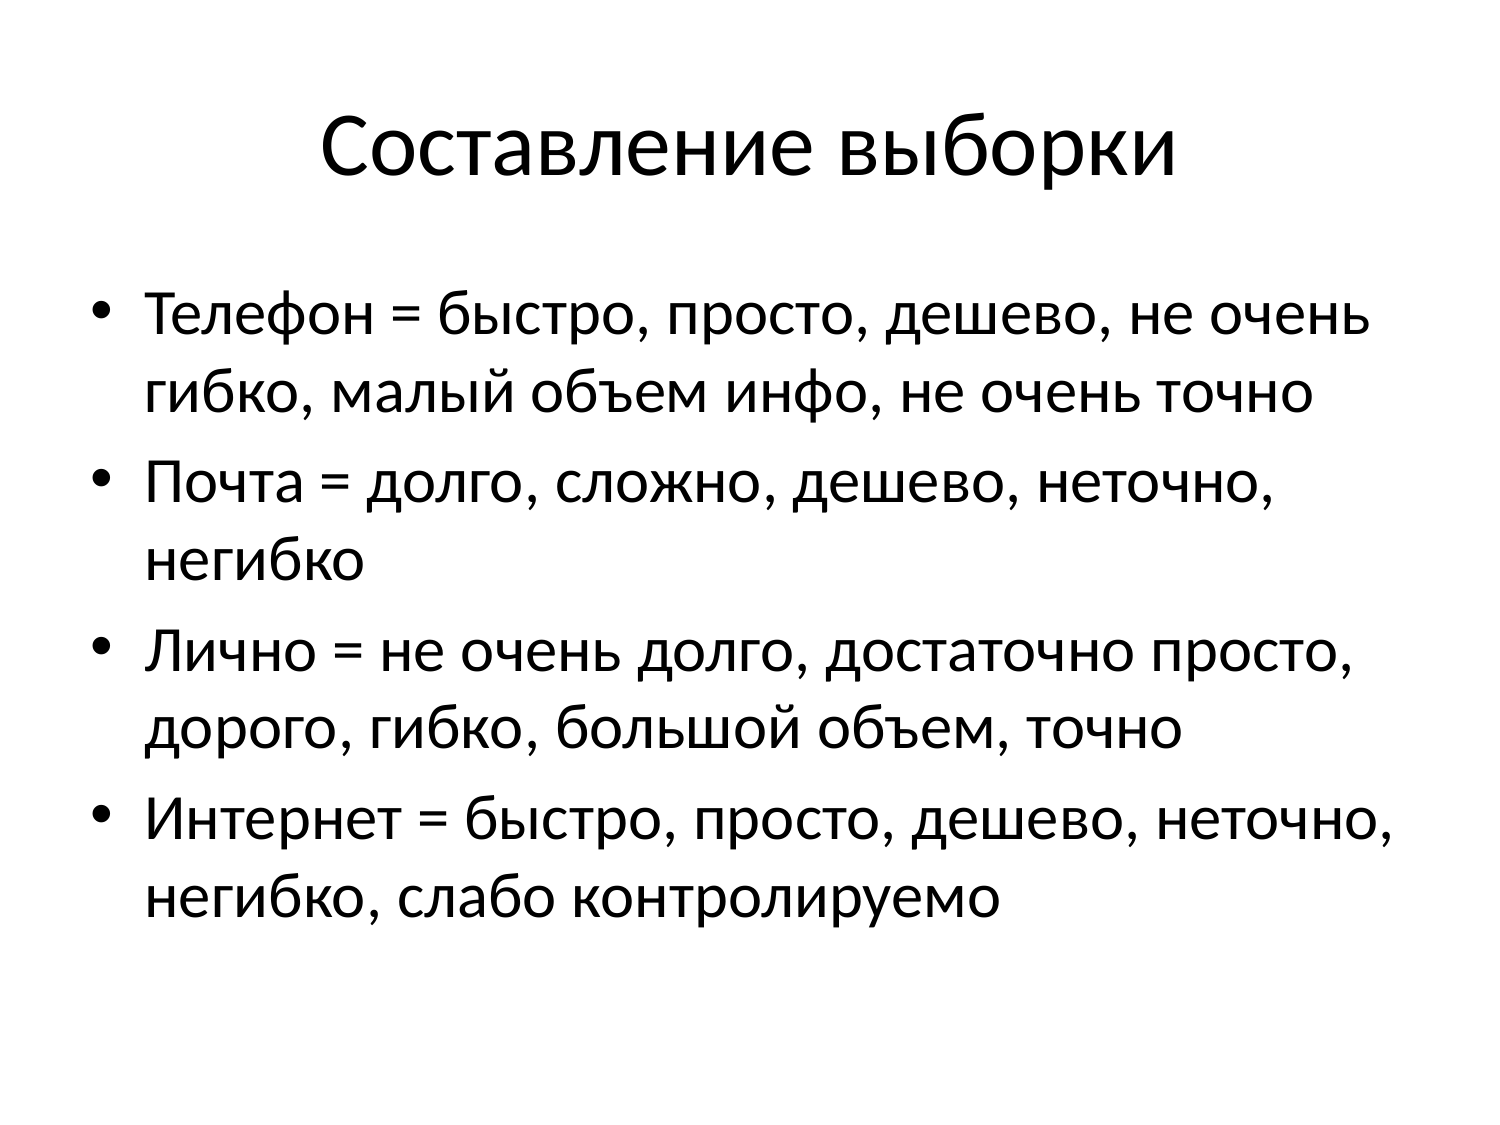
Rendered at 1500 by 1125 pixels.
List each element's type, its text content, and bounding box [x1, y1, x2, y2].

title Составление выборки [75, 45, 1425, 233]
list Телефон = быстро, просто, дешево, не очень гибко, малый объем инфо, не очень точно Почта = долго, сложно, дешево, неточно, негибко Лично = не очень долго, достаточно просто, дорого, гибко, большой объем, точно Интернет = быстро, просто, дешево, неточно, негибко, слабо контролируемо [75, 262, 1425, 1005]
